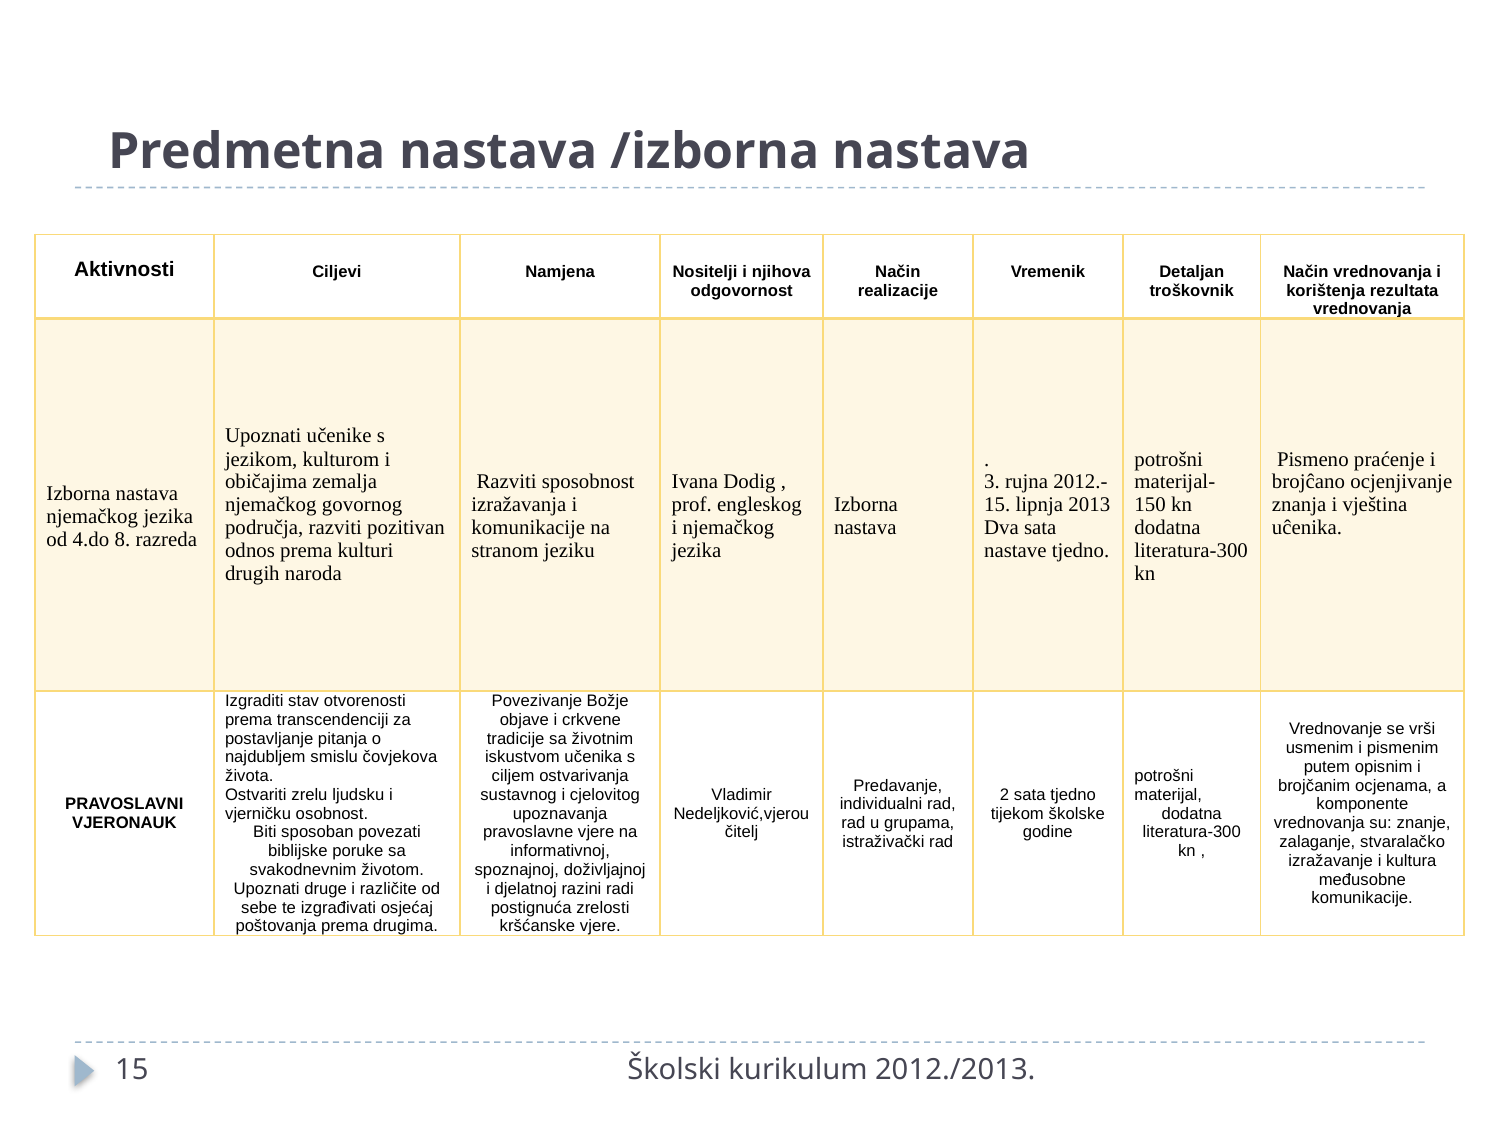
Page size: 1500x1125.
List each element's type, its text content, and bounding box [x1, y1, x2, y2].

table_cell Izborna nastava [824, 320, 972, 690]
table_cell potrošni materijal, dodatna literatura-300 kn , [1124, 692, 1260, 935]
footer Školski kurikulum 2012./2013. [475, 1042, 1051, 1103]
table_header Ciljevi [215, 235, 459, 317]
table_header Nositelji i njihova odgovornost [661, 235, 822, 317]
table_cell Izgraditi stav otvorenosti prema transcendenciji za postavljanje pitanja o najdubljem smislu čovjekova života. Ostvariti zrelu ljudsku i vjerničku osobnost. Biti sposoban povezati biblijske poruke sa svakodnevnim životom. Upoznati druge i različite od sebe te izgrađivati osjećaj poštovanja prema drugima. [215, 692, 459, 935]
table_header Način realizacije [824, 235, 972, 317]
table_header Način vrednovanja i korištenja rezultata vrednovanja [1261, 235, 1463, 317]
table_header Namjena [461, 235, 659, 317]
title Predmetna nastava /izborna nastava [93, 128, 1444, 186]
slide_number 15 [100, 1042, 426, 1103]
table_cell PRAVOSLAVNI VJERONAUK [36, 692, 213, 935]
table_cell Vladimir Nedeljković,vjeroučitelj [661, 692, 822, 935]
table_header Detaljan troškovnik [1124, 235, 1260, 317]
table_cell Razviti sposobnost izražavanja i komunikacije na stranom jeziku [461, 320, 659, 690]
table_cell Predavanje, individualni rad, rad u grupama, istraživački rad [824, 692, 972, 935]
table_cell 2 sata tjedno tijekom školske godine [974, 692, 1122, 935]
table_header Aktivnosti [36, 235, 213, 317]
table_cell . 3. rujna 2012.- 15. lipnja 2013 Dva sata nastave tjedno. [974, 320, 1122, 690]
table_cell Vrednovanje se vrši usmenim i pismenim putem opisnim i brojčanim ocjenama, a komponente vrednovanja su: znanje, zalaganje, stvaralačko izražavanje i kultura međusobne komunikacije. [1261, 692, 1463, 935]
table_header Vremenik [974, 235, 1122, 317]
table_cell Ivana Dodig , prof. engleskog i njemačkog jezika [661, 320, 822, 690]
table_cell potrošni materijal- 150 kn dodatna literatura-300 kn [1124, 320, 1260, 690]
table_cell Povezivanje Božje objave i crkvene tradicije sa životnim iskustvom učenika s ciljem ostvarivanja sustavnog i cjelovitog upoznavanja pravoslavne vjere na informativnoj, spoznajnoj, doživljajnoj i djelatnoj razini radi postignuća zrelosti kršćanske vjere. [461, 692, 659, 935]
table_cell Pismeno praćenje i brojĉano ocjenjivanje znanja i vještina uĉenika. [1261, 320, 1463, 690]
table_cell Upoznati učenike s jezikom, kulturom i običajima zemalja njemačkog govornog područja, razviti pozitivan odnos prema kulturi drugih naroda [215, 320, 459, 690]
table_cell Izborna nastava njemačkog jezika od 4.do 8. razreda [36, 320, 213, 690]
